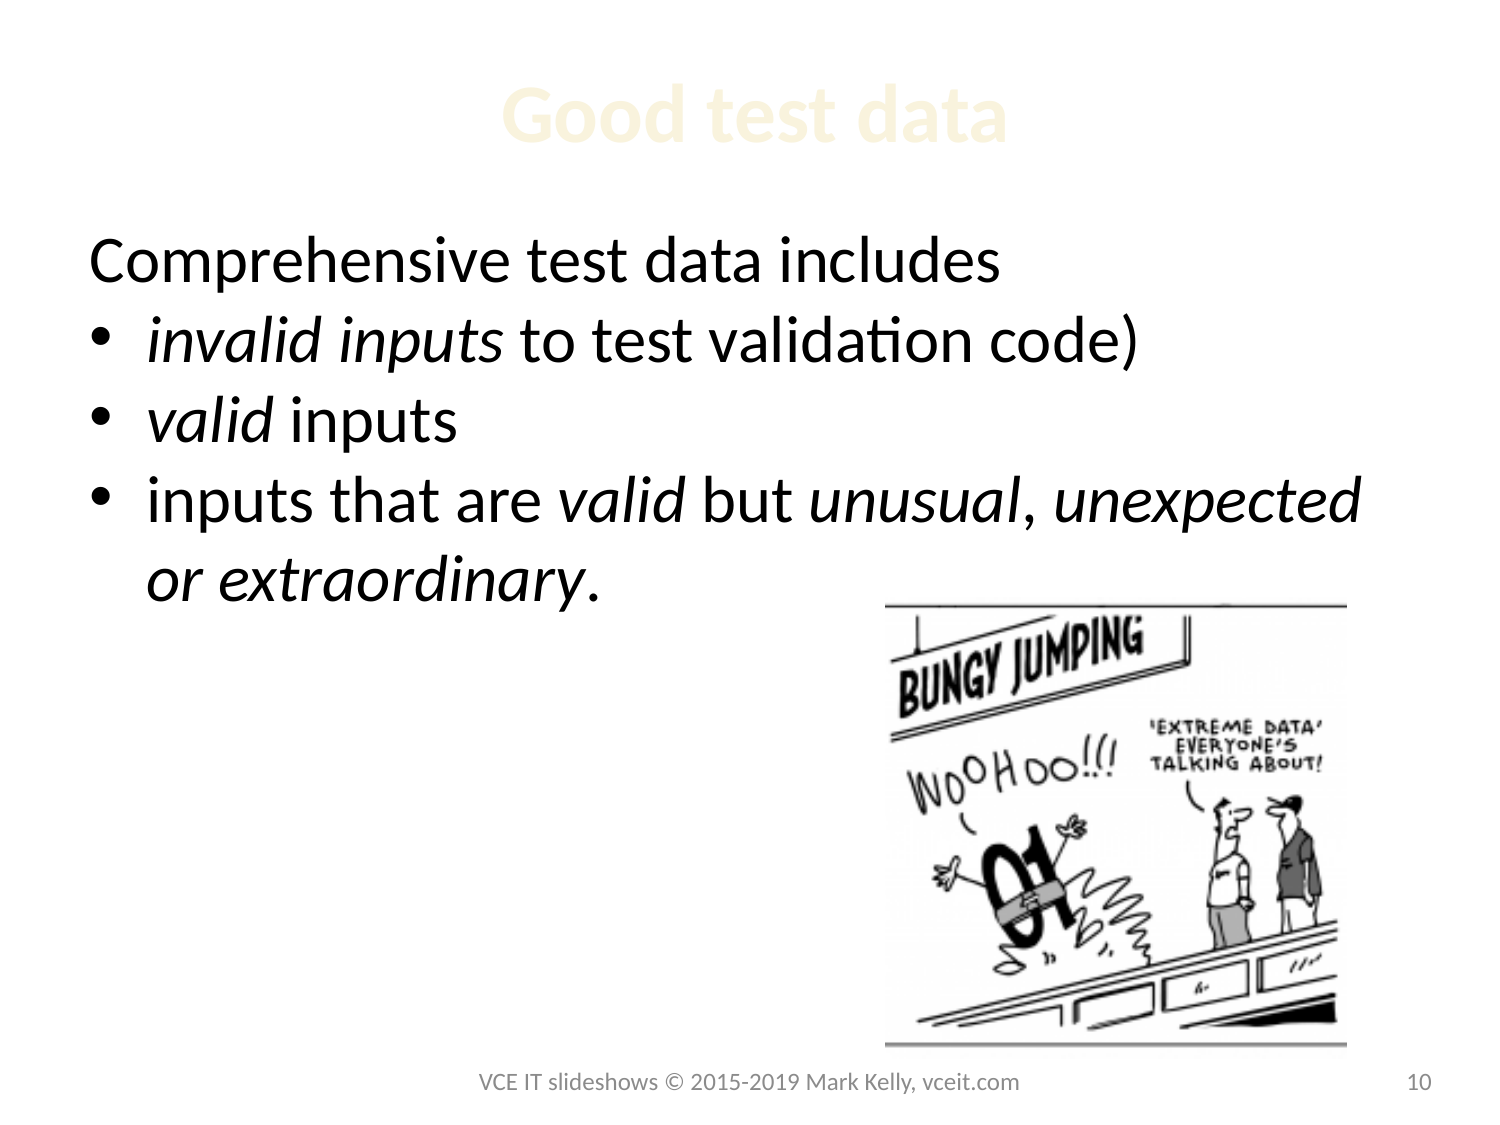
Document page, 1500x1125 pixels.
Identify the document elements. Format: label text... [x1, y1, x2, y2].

text_box <number> [1375, 1058, 1447, 1103]
text_box Good test data [29, 45, 1483, 173]
text_box Comprehensive test data includes invalid inputs to test validation code) valid inputs inputs that are valid but unusual, unexpected or extraordinary. [74, 208, 1425, 1035]
text_box VCE IT slideshows © 2015-2019 Mark Kelly, vceit.com [383, 1058, 1116, 1103]
picture [885, 597, 1347, 1059]
